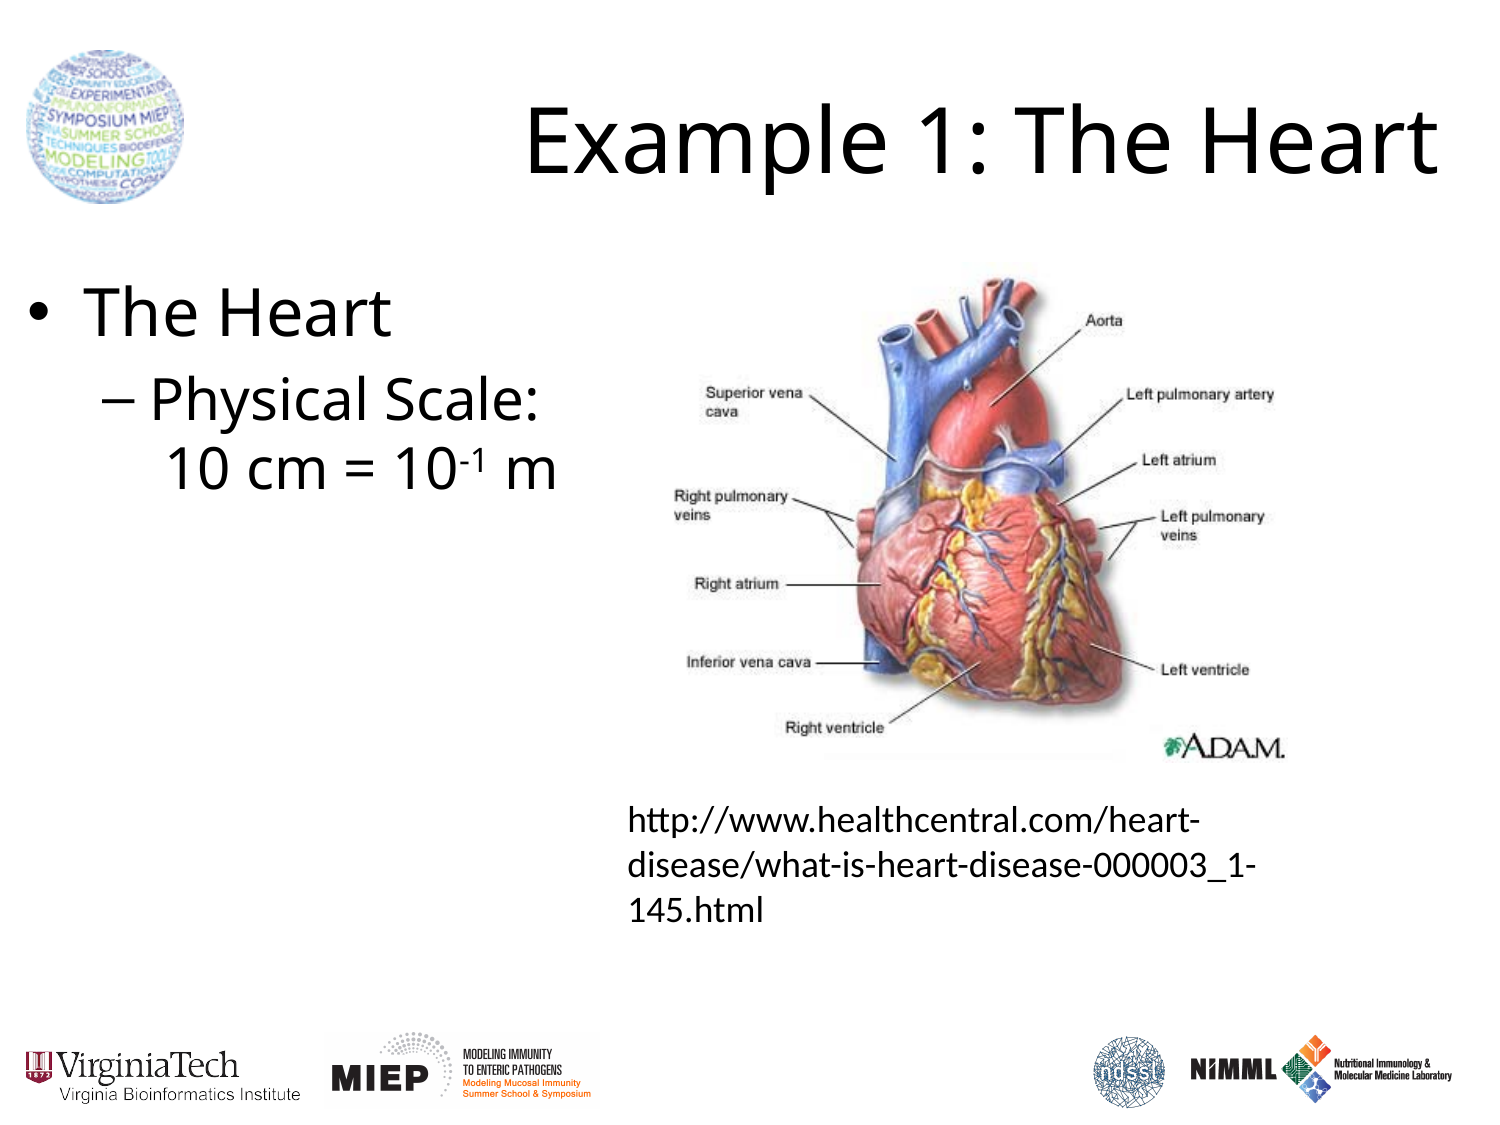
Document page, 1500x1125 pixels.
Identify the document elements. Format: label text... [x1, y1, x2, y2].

picture [1091, 1034, 1168, 1110]
list The Heart Physical Scale: 10 cm = 10-1 m [12, 262, 638, 1005]
text_box http://www.healthcentral.com/heart-disease/what-is-heart-disease-000003_1-145.html [612, 787, 1350, 938]
picture [324, 1032, 600, 1109]
picture [1187, 1033, 1456, 1105]
picture [26, 50, 184, 204]
picture [26, 1050, 300, 1104]
title Example 1: The Heart [200, 42, 1456, 231]
picture [662, 262, 1288, 763]
